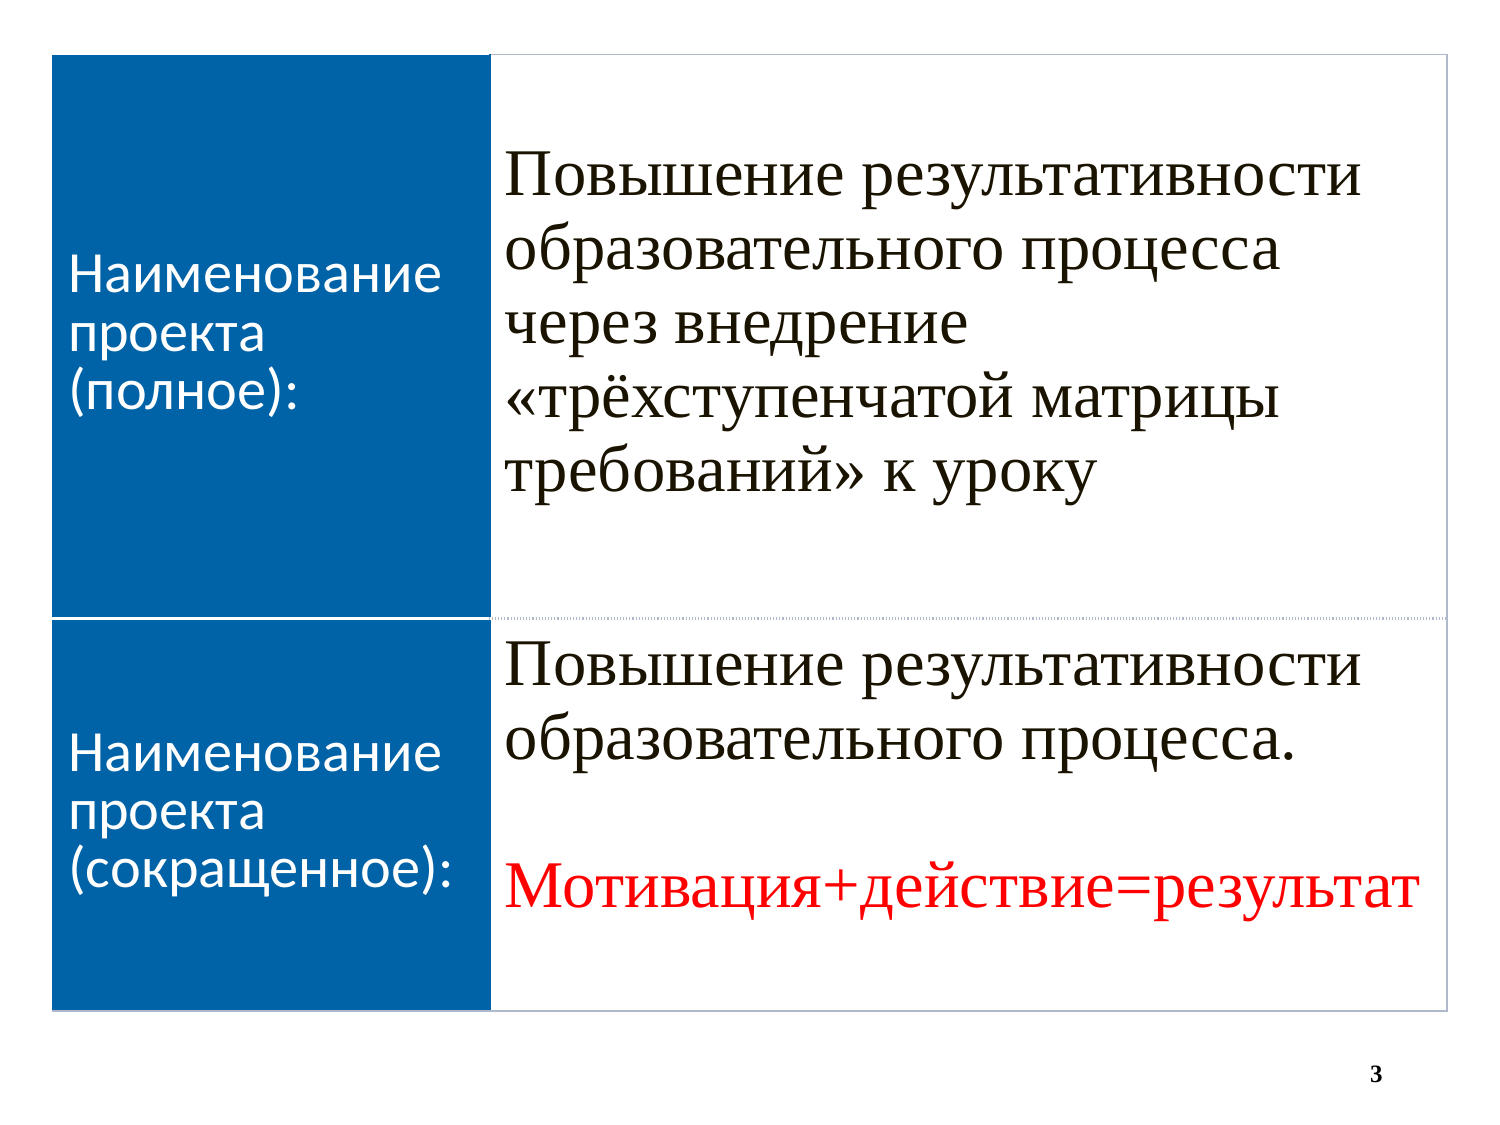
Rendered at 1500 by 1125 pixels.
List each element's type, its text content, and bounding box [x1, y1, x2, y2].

table_cell Наименование проекта (сокращенное): [54, 620, 489, 1010]
table_cell Повышение результативности образовательного процесса. Мотивация+действие=результат [491, 619, 1446, 1010]
table_header Повышение результативности образовательного процесса через внедрение «трёхступенчатой матрицы требований» к уроку [491, 55, 1446, 619]
table_header Наименование проекта (полное): [54, 55, 489, 617]
slide_number 3 [1060, 1042, 1398, 1103]
